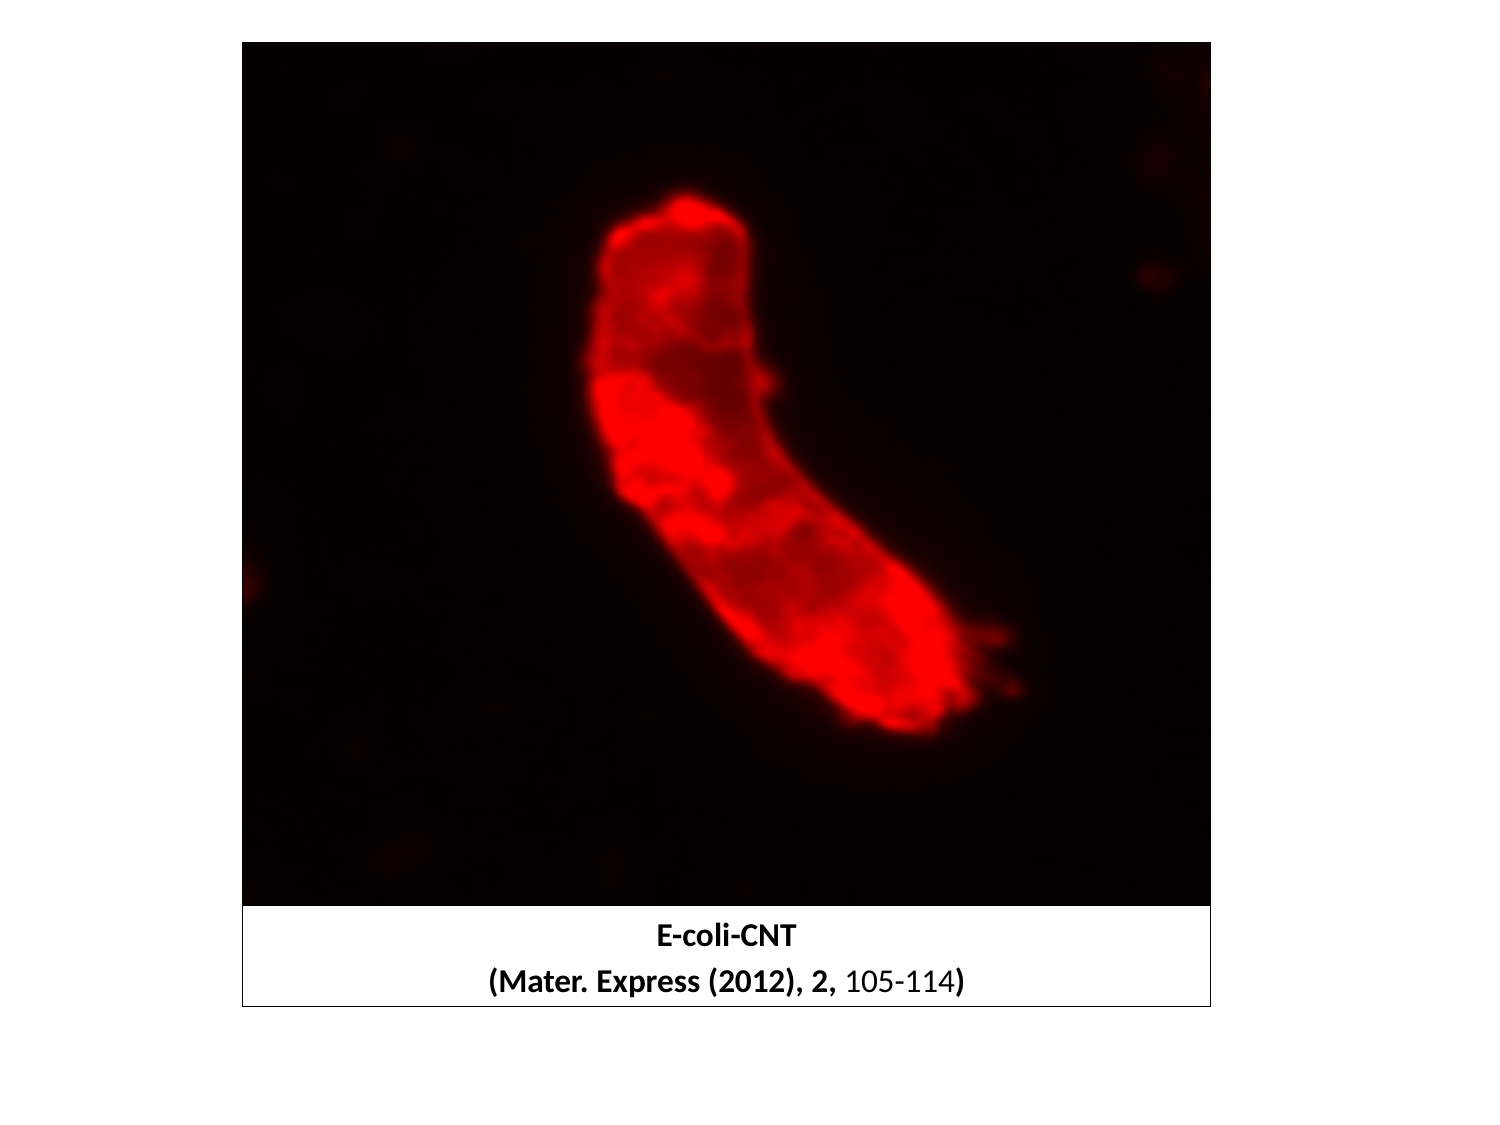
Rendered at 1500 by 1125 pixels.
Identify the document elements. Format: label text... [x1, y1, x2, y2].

picture [241, 42, 1211, 906]
subtitle E-coli-CNT (Mater. Express (2012), 2, 105-114) [242, 913, 1211, 1007]
